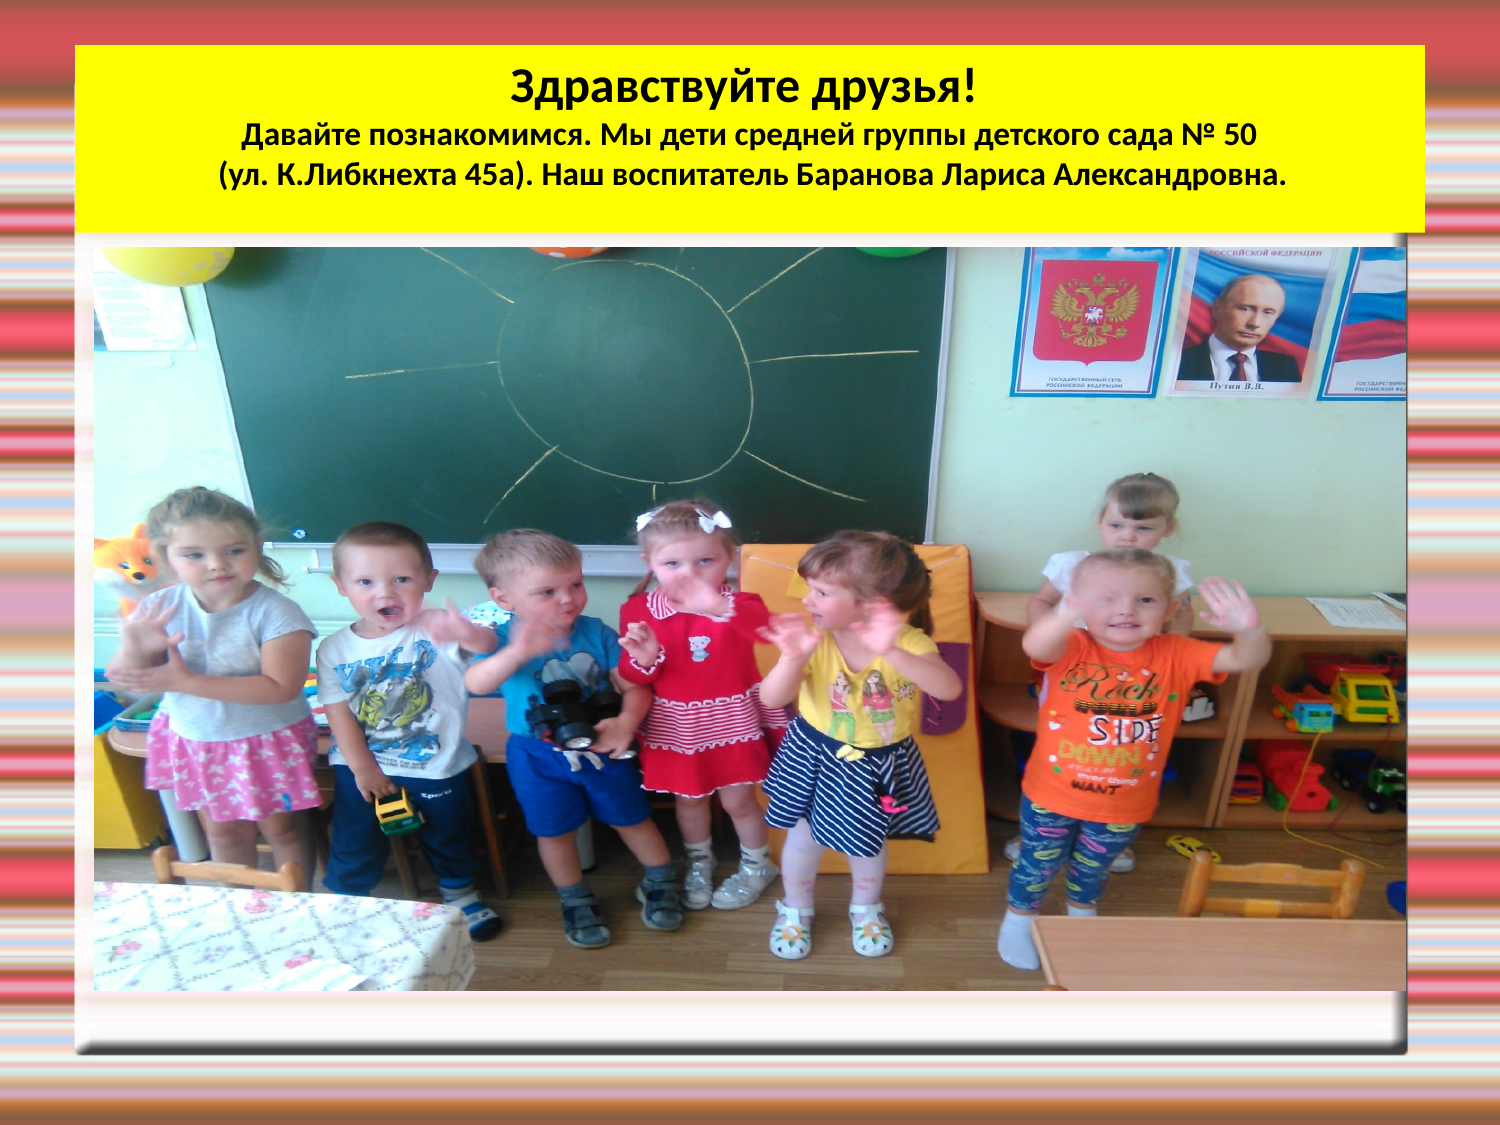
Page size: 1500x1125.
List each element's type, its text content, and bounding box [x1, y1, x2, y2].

title Здравствуйте друзья! Давайте познакомимся. Мы дети средней группы детского сада № 50 (ул. К.Либкнехта 45а). Наш воспитатель Баранова Лариса Александровна. [74, 44, 1426, 233]
picture [0, 0, 1500, 1125]
